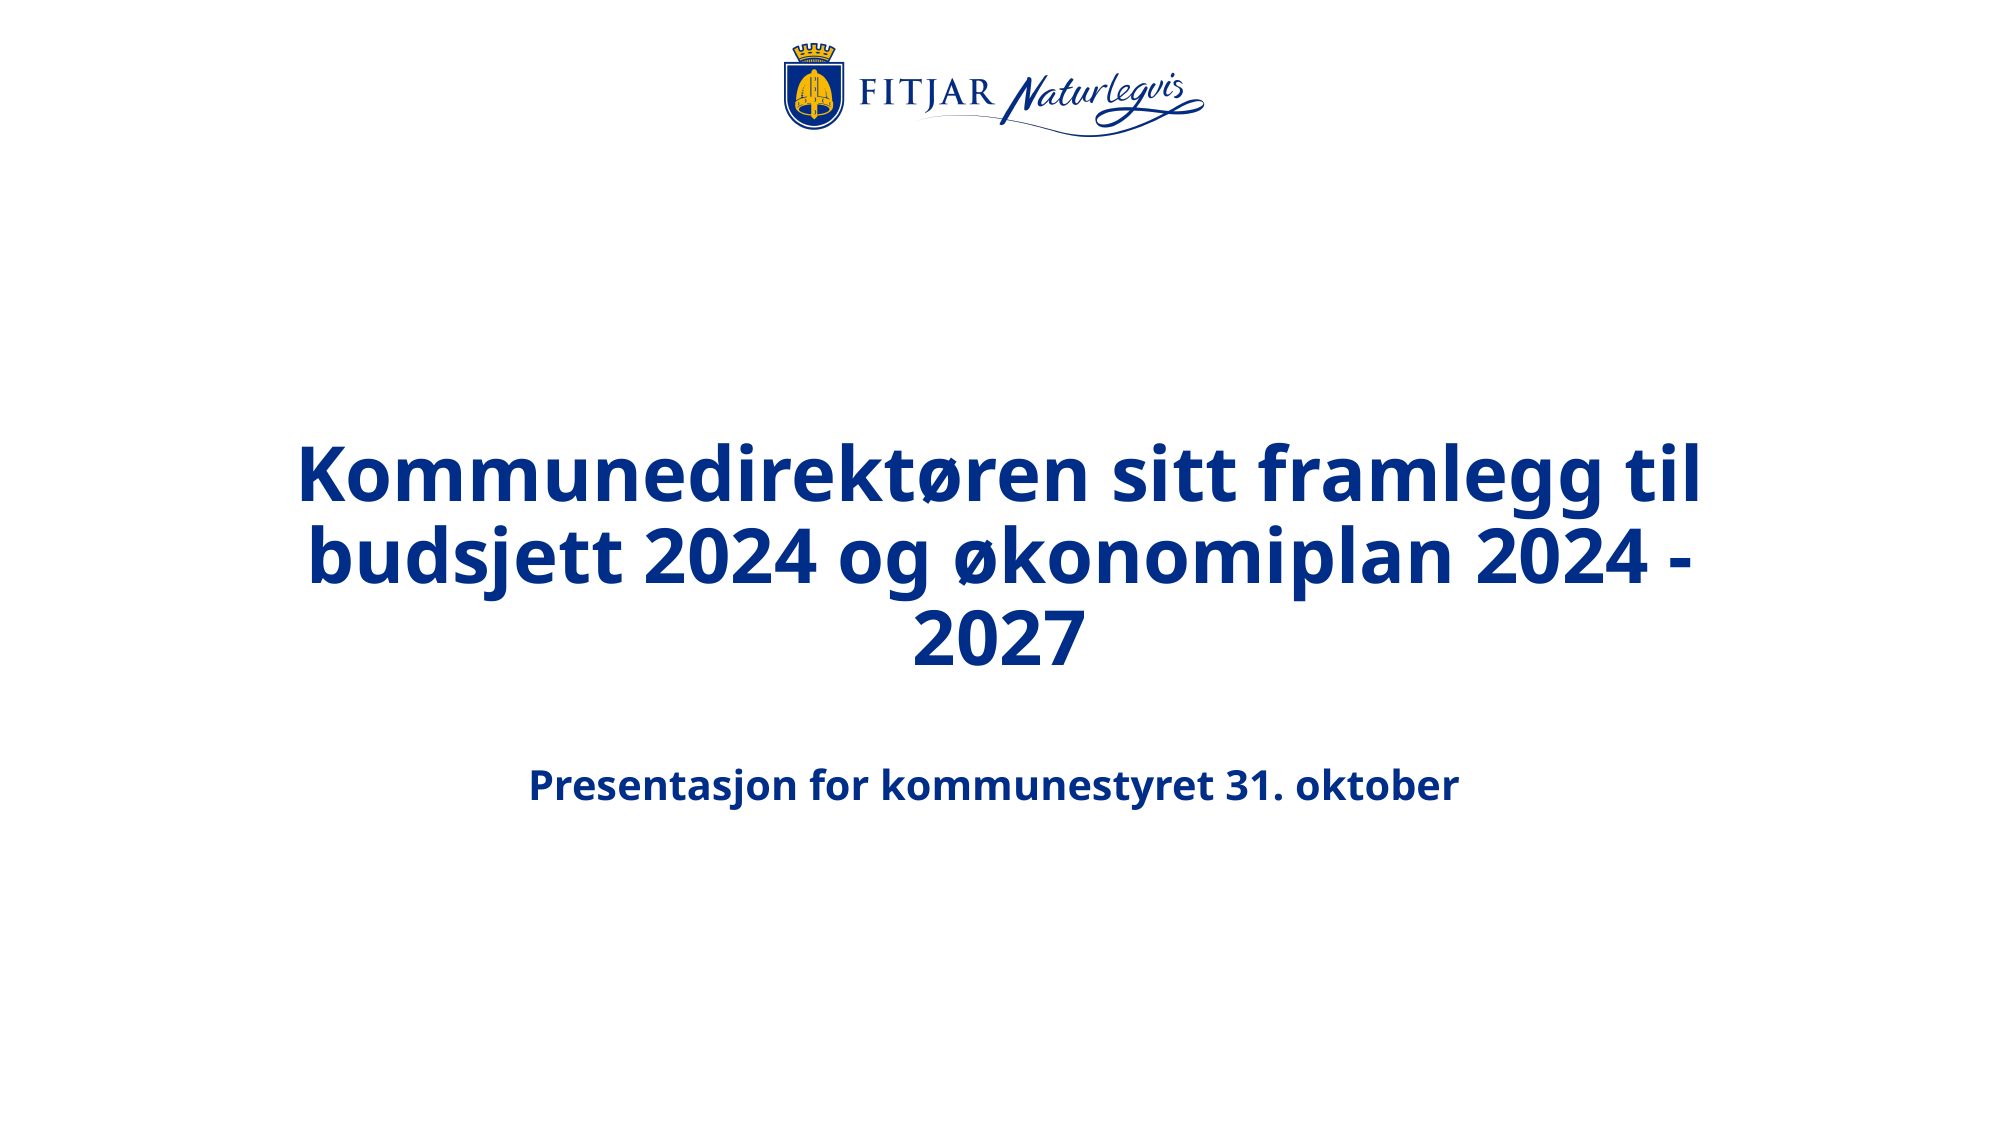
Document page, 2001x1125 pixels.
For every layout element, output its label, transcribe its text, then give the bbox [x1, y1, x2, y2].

picture [783, 43, 1205, 137]
title Kommunedirektøren sitt framlegg til budsjett 2024 og økonomiplan 2024 - 2027 Presentasjon for kommunestyret 31. oktober [249, 428, 1750, 820]
